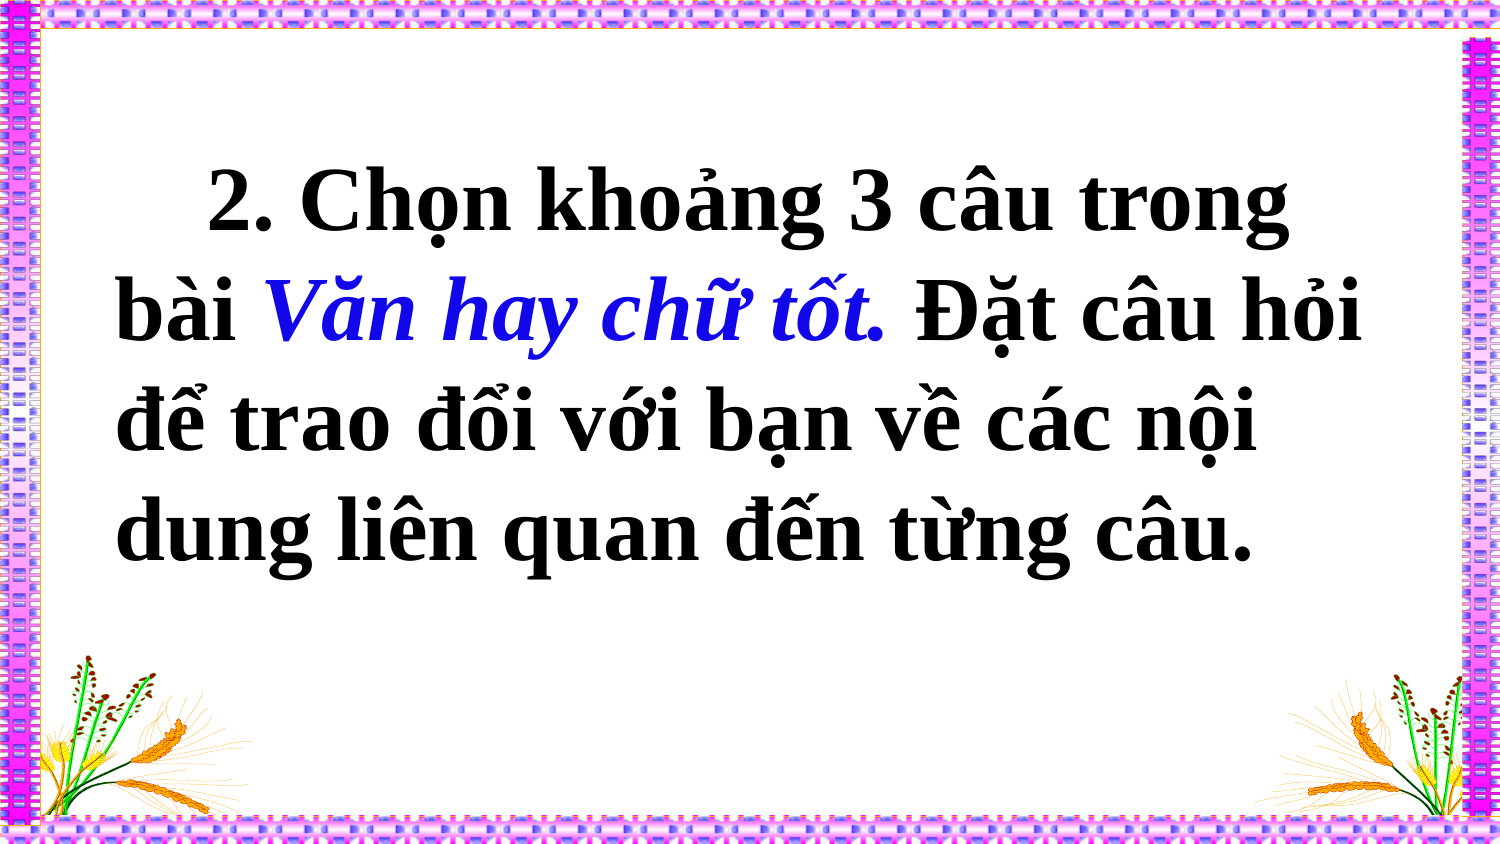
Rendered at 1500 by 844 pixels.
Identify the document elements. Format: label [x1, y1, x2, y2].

text_box [0, 0, 1500, 844]
